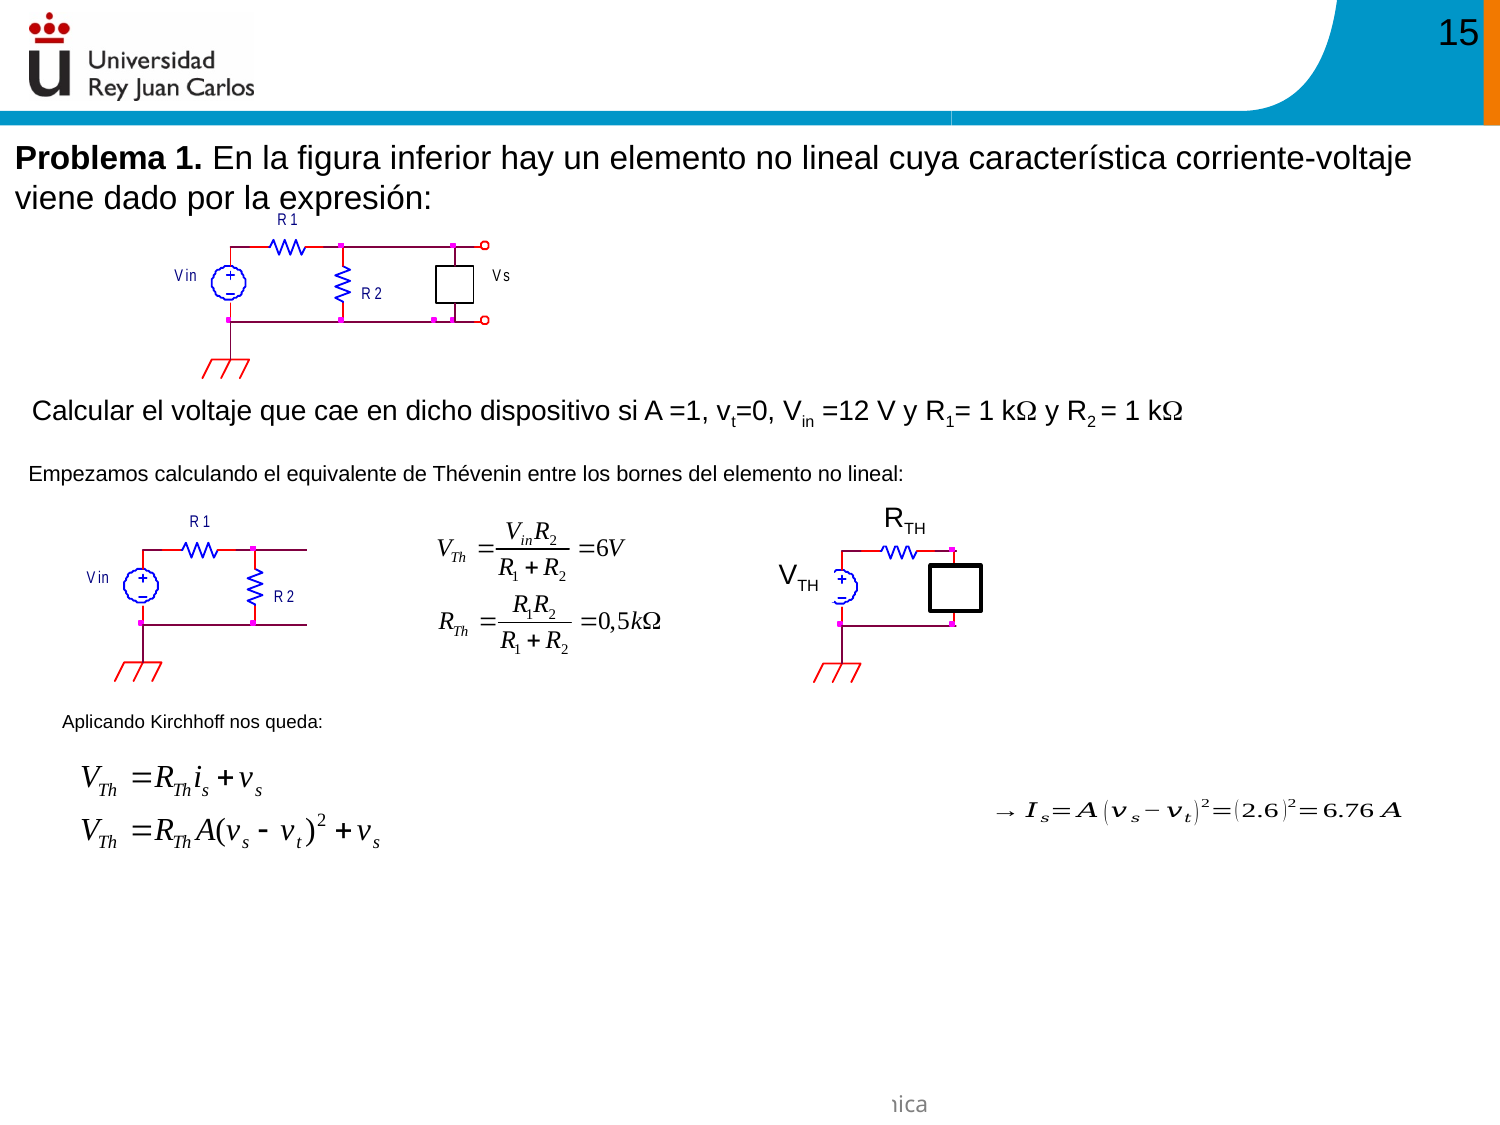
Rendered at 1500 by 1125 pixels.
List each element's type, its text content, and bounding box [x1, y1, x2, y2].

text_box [761, 485, 1017, 692]
picture [164, 181, 529, 388]
text_box Empezamos calculando el equivalente de Thévenin entre los bornes del elemento no lineal: [17, 454, 1144, 492]
text_box Calcular el voltaje que cae en dicho dispositivo si A =1, vt=0, Vin =12 V y R1= 1 kW y R2 = 1 kW [17, 384, 1301, 438]
slide_number 15 [1423, 0, 1500, 75]
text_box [433, 516, 664, 659]
picture [77, 484, 308, 691]
text_box Aplicando Kirchhoff nos queda: [50, 704, 335, 772]
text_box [77, 759, 383, 854]
text_box Problema 1. En la figura inferior hay un elemento no lineal cuya característica corriente-voltaje viene dado por la expresión: [0, 128, 1470, 264]
picture [29, 12, 254, 101]
